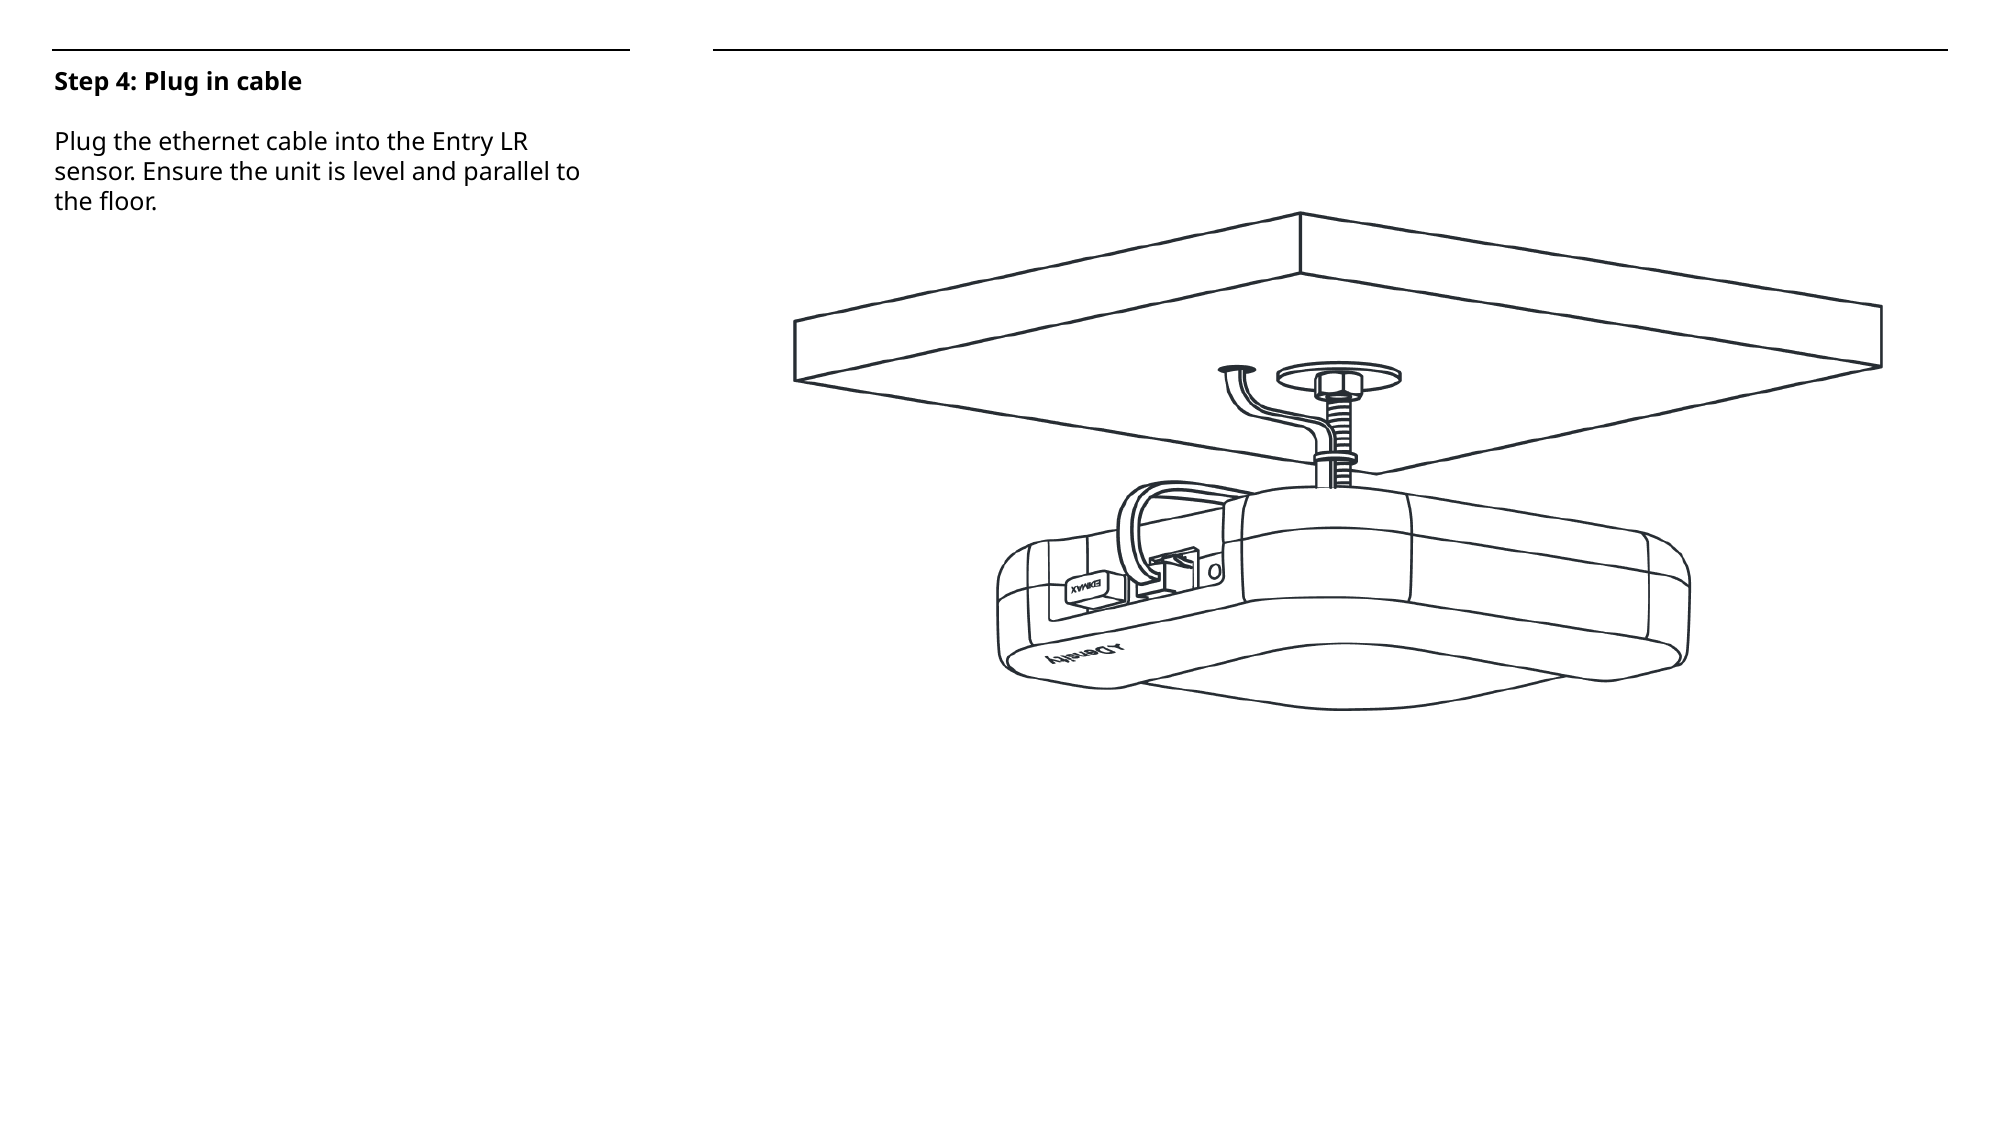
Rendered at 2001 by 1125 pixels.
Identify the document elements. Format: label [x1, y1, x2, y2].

picture [792, 211, 1884, 735]
text_box [39, 49, 631, 202]
